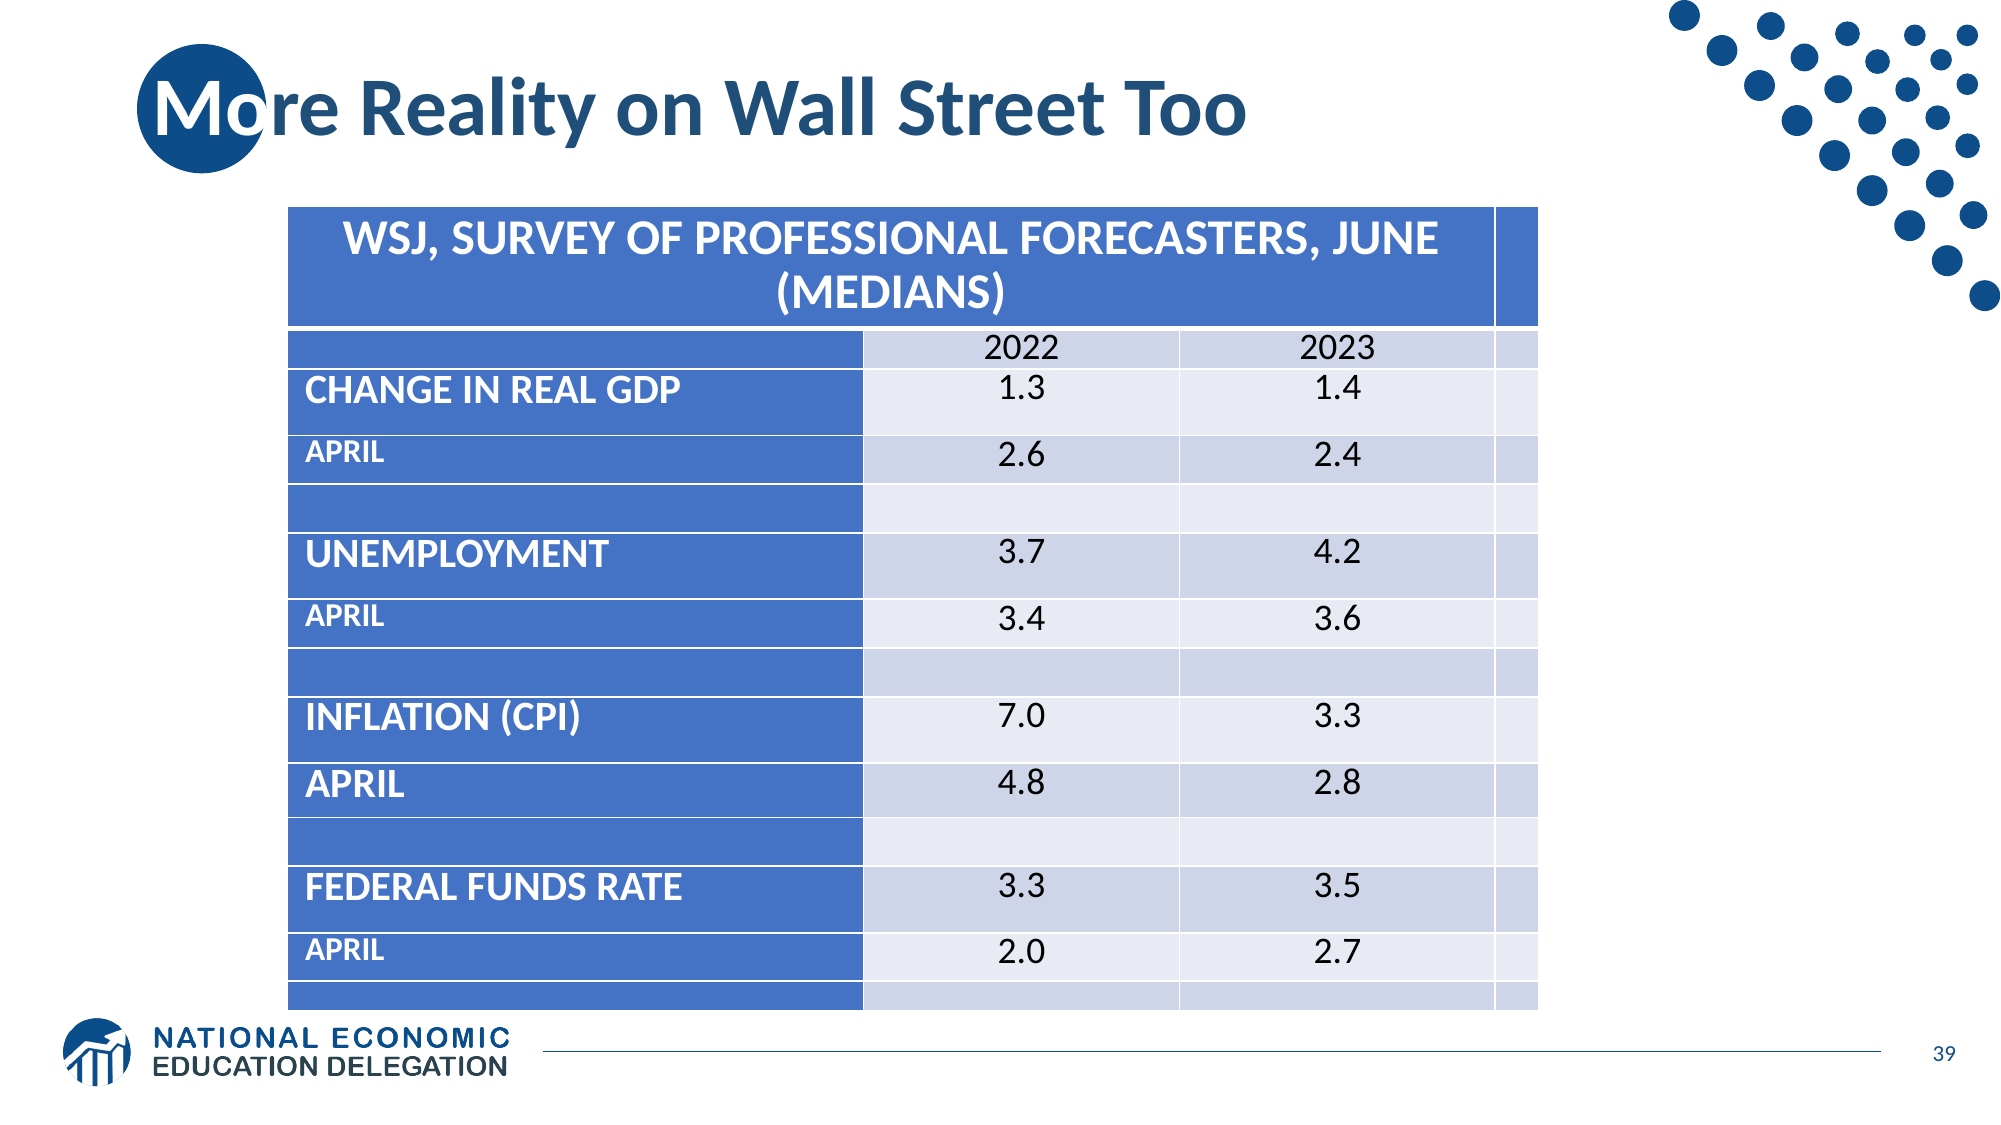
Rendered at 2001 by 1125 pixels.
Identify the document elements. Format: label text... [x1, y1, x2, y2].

table_header [1496, 207, 1538, 326]
table_cell [1496, 485, 1538, 532]
table_cell 2023 [1180, 331, 1494, 368]
table_cell CHANGE IN REAL GDP [288, 370, 863, 435]
table_cell UNEMPLOYMENT [288, 534, 863, 598]
table_cell [864, 982, 1179, 1010]
table_cell 7.0 [864, 698, 1179, 762]
table_cell [1496, 331, 1538, 368]
table_cell [1496, 818, 1538, 865]
table_cell 2.6 [864, 436, 1179, 483]
table_cell [288, 485, 863, 532]
table_cell [864, 649, 1179, 696]
table_cell [1496, 534, 1538, 598]
table_cell APRIL [288, 600, 863, 647]
table_cell 4.2 [1180, 534, 1494, 598]
table_cell [1180, 485, 1494, 532]
table_cell [1180, 649, 1494, 696]
picture [55, 1013, 520, 1091]
table_cell 4.8 [864, 764, 1179, 817]
table_cell [864, 485, 1179, 532]
table_cell [1496, 370, 1538, 435]
table_cell [1496, 600, 1538, 647]
table_cell INFLATION (CPI) [288, 698, 863, 762]
table_cell 2022 [864, 331, 1179, 368]
table_cell [1496, 436, 1538, 483]
table_cell [1496, 764, 1538, 817]
table_cell 3.4 [864, 600, 1179, 647]
slide_number 39 [1521, 1022, 1972, 1082]
table_cell APRIL [288, 934, 863, 980]
table_header WSJ, Survey of Professional Forecasters, June (medians) [288, 207, 1494, 326]
table_cell [1180, 818, 1494, 865]
table_cell [288, 649, 863, 696]
table_cell 3.6 [1180, 600, 1494, 647]
table_cell 3.5 [1180, 867, 1494, 932]
table_cell [288, 331, 863, 368]
table_cell 3.3 [1180, 698, 1494, 762]
table_cell [1496, 982, 1538, 1010]
table_cell 1.4 [1180, 370, 1494, 435]
table_cell 3.3 [864, 867, 1179, 932]
table_cell 1.3 [864, 370, 1179, 435]
table_cell [864, 818, 1179, 865]
table_cell 2.4 [1180, 436, 1494, 483]
table_cell APRIL [288, 436, 863, 483]
table_cell FEDERAL FUNDS RATE [288, 867, 863, 932]
table_cell [288, 818, 863, 865]
table_cell 2.0 [864, 934, 1179, 980]
table_cell [1496, 649, 1538, 696]
table_cell 3.7 [864, 534, 1179, 598]
table_cell [288, 982, 863, 1010]
table_cell [1496, 934, 1538, 980]
title More Reality on Wall Street Too [137, 0, 1863, 218]
table_cell APRIL [288, 764, 863, 817]
table_cell [1496, 698, 1538, 762]
table_cell 2.8 [1180, 764, 1494, 817]
table_cell 2.7 [1180, 934, 1494, 980]
table_cell [1496, 867, 1538, 932]
table_cell [1180, 982, 1494, 1010]
